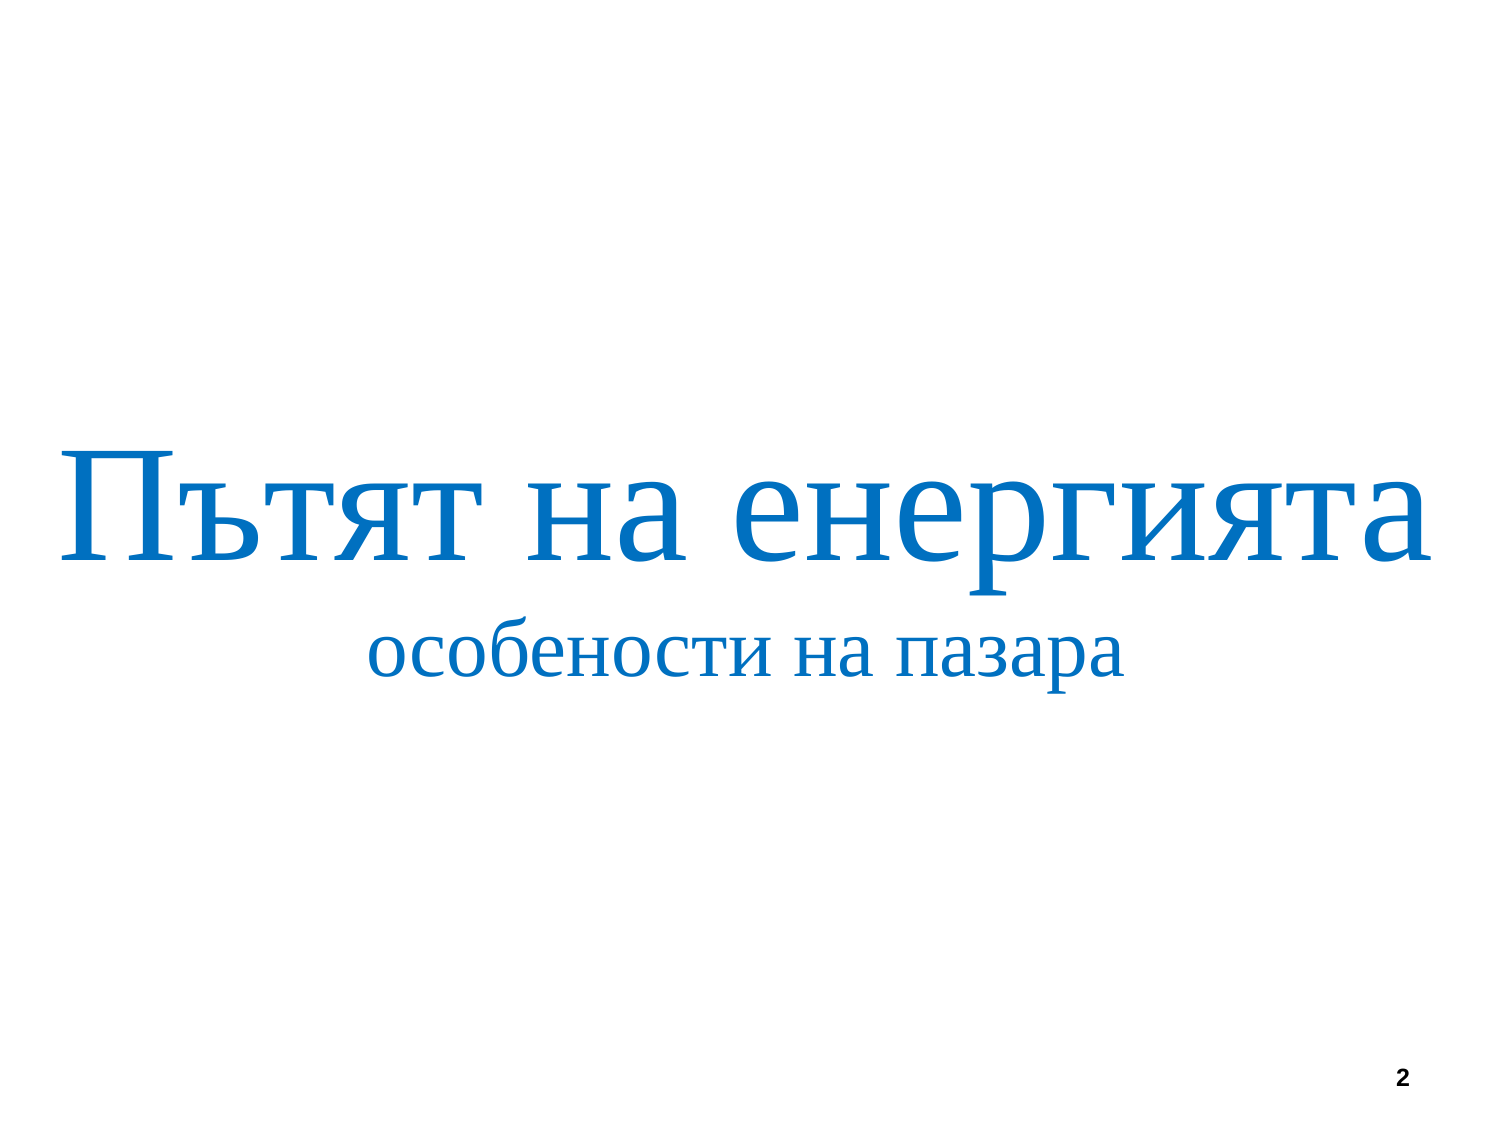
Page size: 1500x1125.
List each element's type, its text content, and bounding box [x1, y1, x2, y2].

slide_number 2 [1074, 1023, 1426, 1100]
text_box Пътят на енергията особености на пазара [0, 386, 1500, 701]
